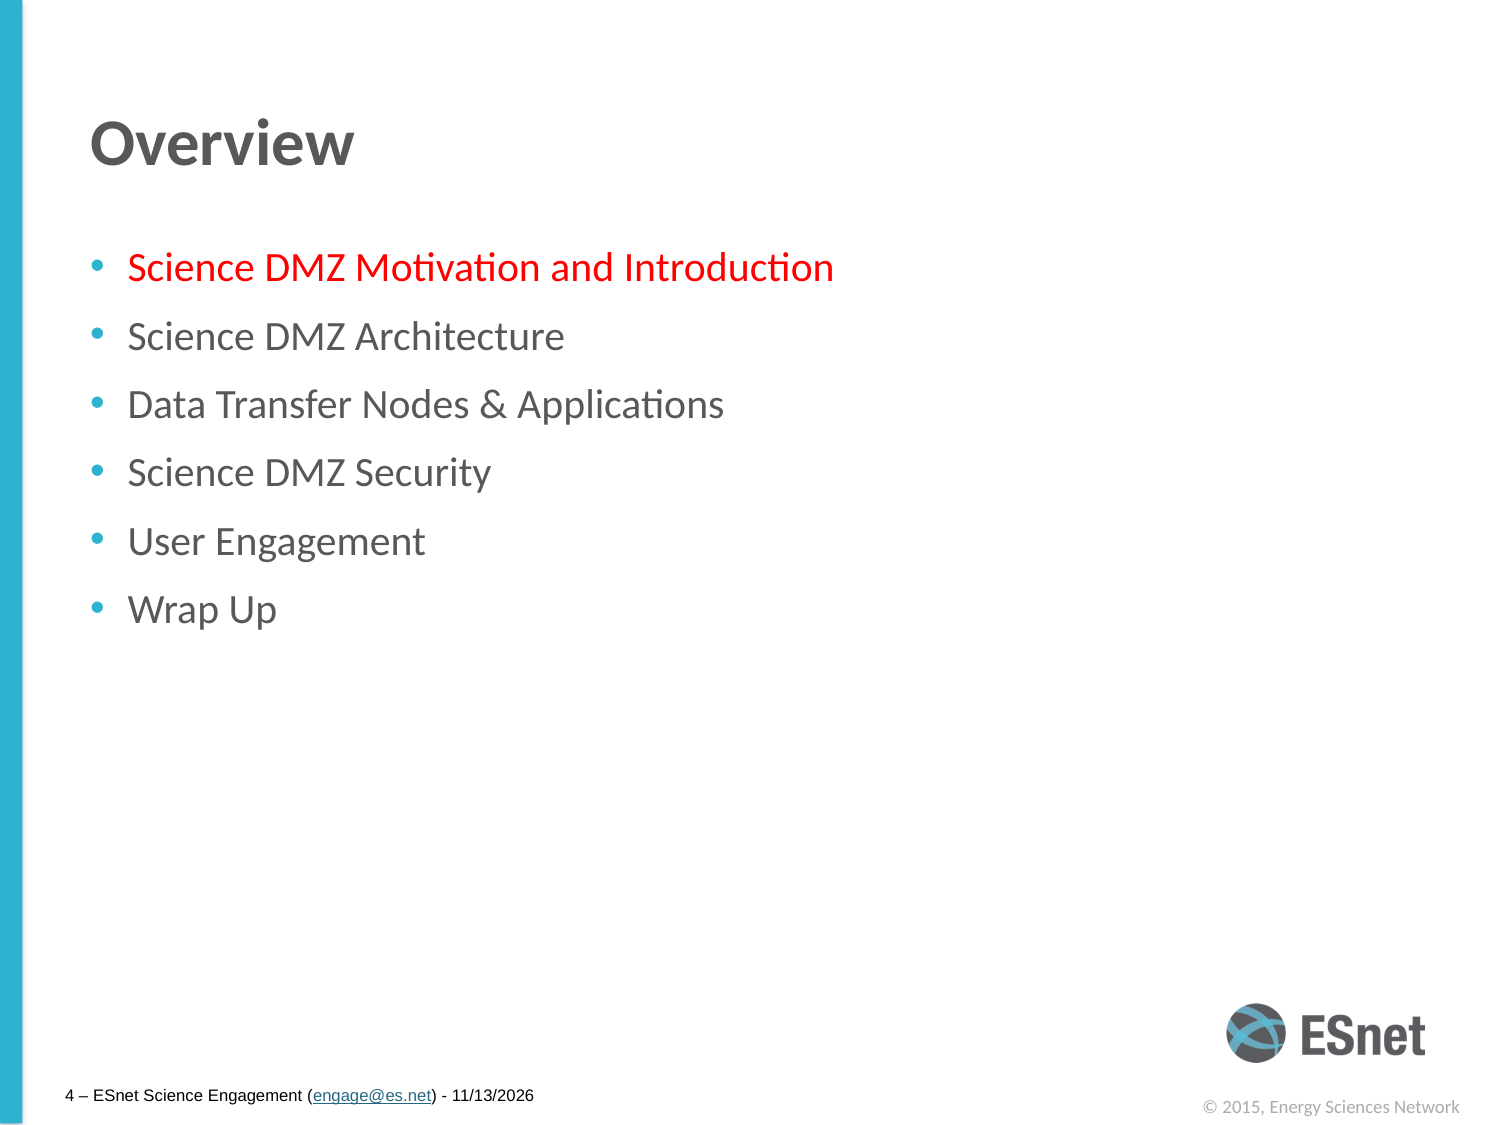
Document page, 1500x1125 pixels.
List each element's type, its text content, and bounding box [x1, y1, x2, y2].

picture [1226, 1042, 1425, 1063]
title Overview [75, 45, 1425, 232]
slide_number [50, 1080, 582, 1110]
list Science DMZ Motivation and Introduction Science DMZ Architecture Data Transfer Nodes & Applications Science DMZ Security User Engagement Wrap Up [75, 232, 1425, 1042]
text_box © 2015, Energy Sciences Network [1187, 1095, 1500, 1125]
